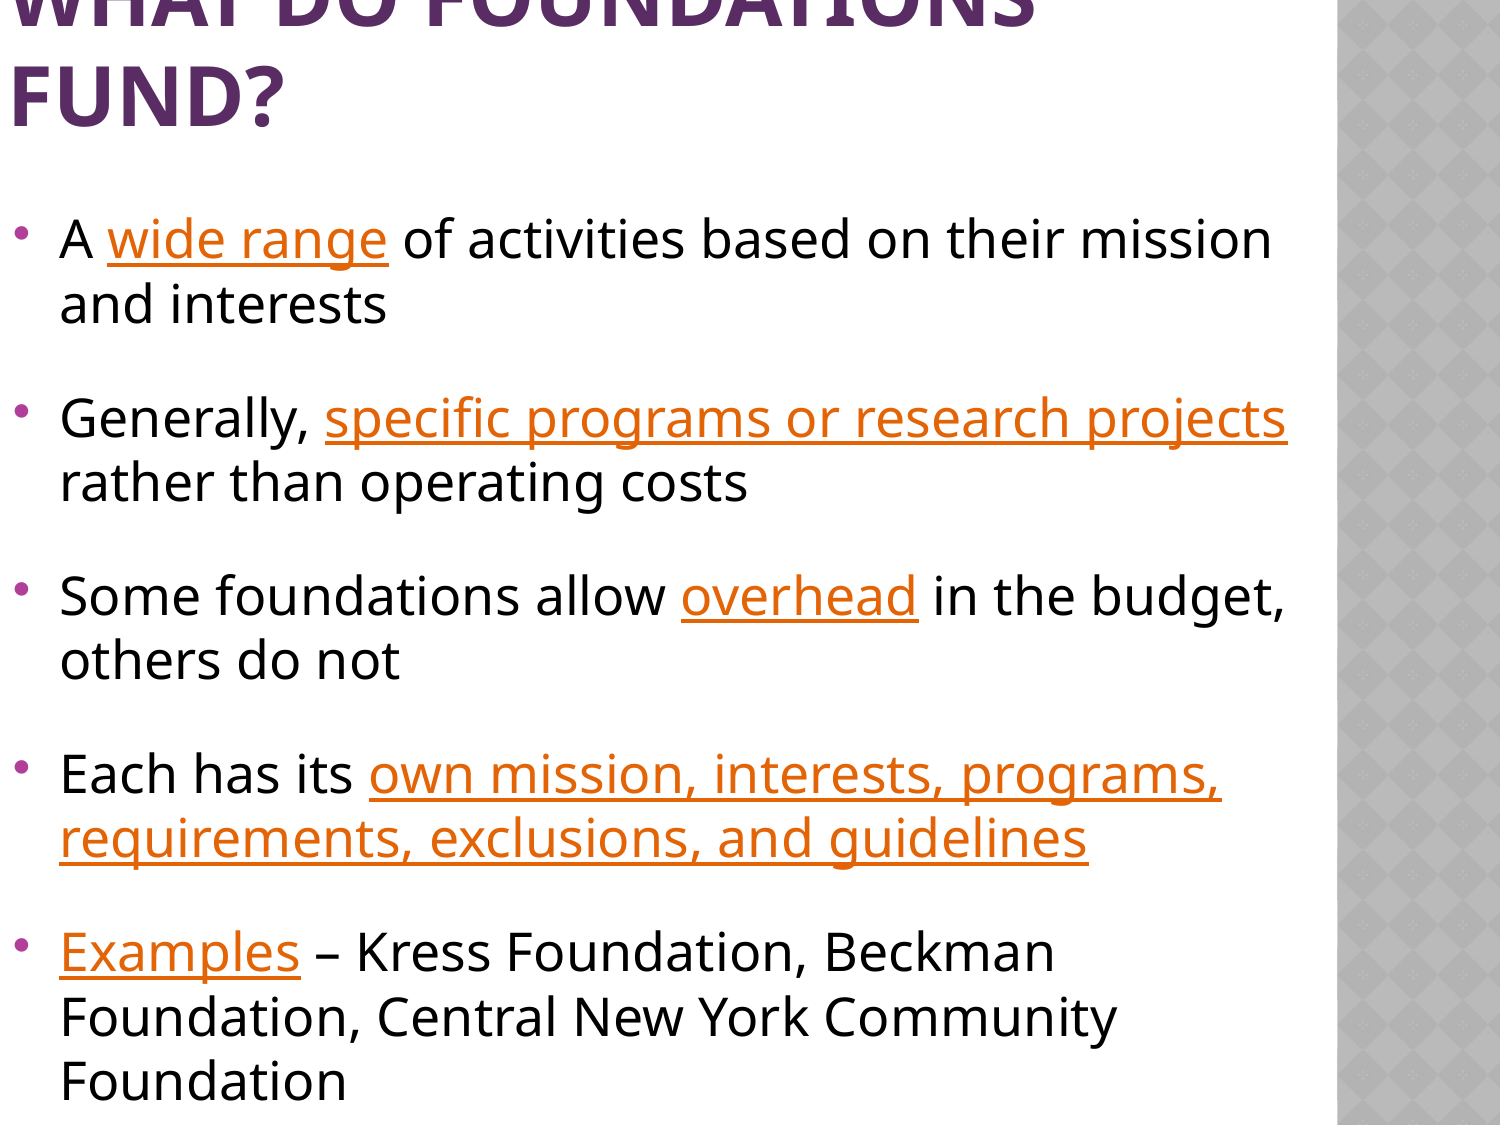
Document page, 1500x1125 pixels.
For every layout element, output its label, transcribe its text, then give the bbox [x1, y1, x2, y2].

title What Do Foundations Fund? [0, 0, 1261, 144]
list A wide range of activities based on their mission and interests Generally, specific programs or research projects rather than operating costs Some foundations allow overhead in the budget, others do not Each has its own mission, interests, programs, requirements, exclusions, and guidelines Examples – Kress Foundation, Beckman Foundation, Central New York Community Foundation [0, 197, 1350, 1125]
